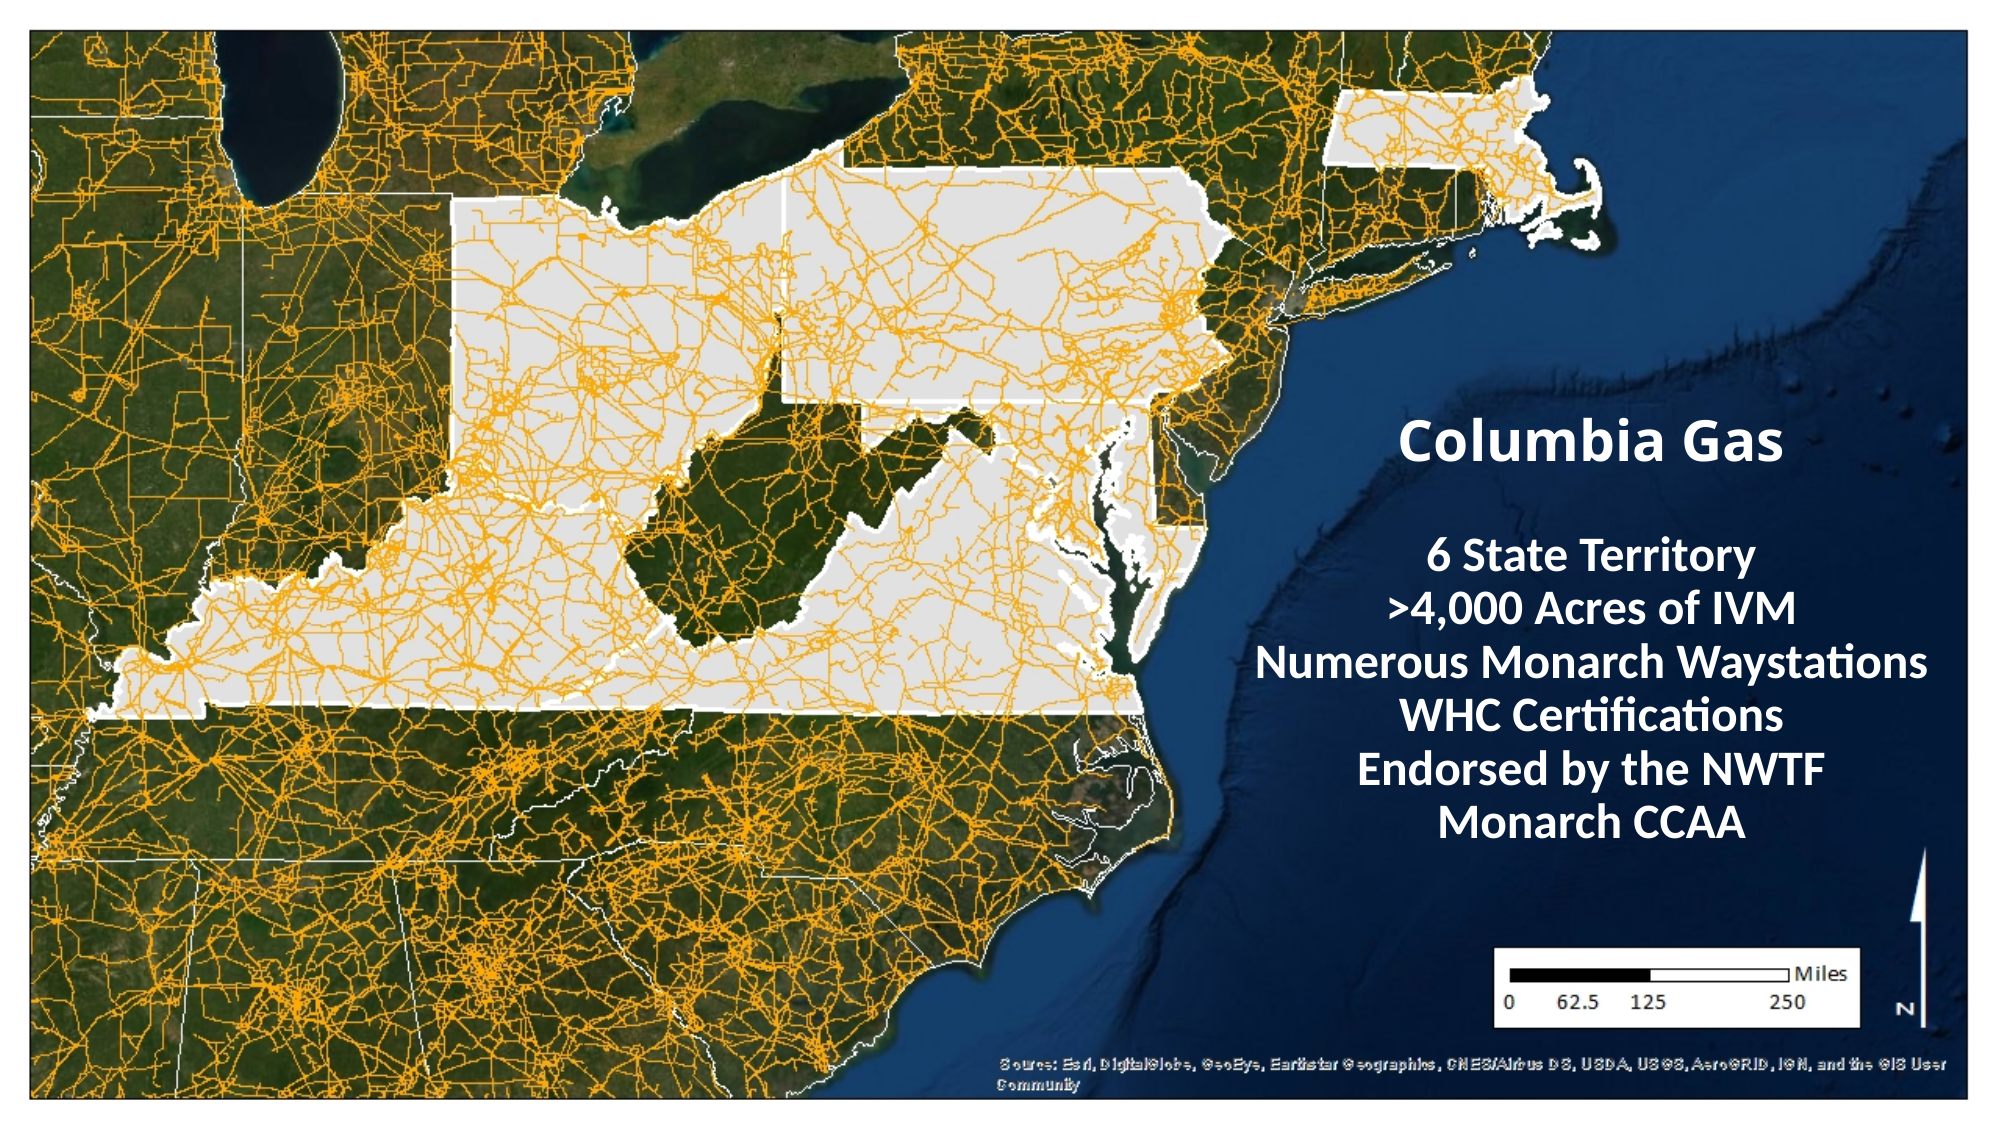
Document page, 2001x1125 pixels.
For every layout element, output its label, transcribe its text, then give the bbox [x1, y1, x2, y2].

title Columbia Gas 6 State Territory >4,000 Acres of IVM Numerous Monarch Waystations WHC Certifications Endorsed by the NWTF Monarch CCAA [1226, 384, 1957, 878]
picture [0, 0, 2001, 1125]
